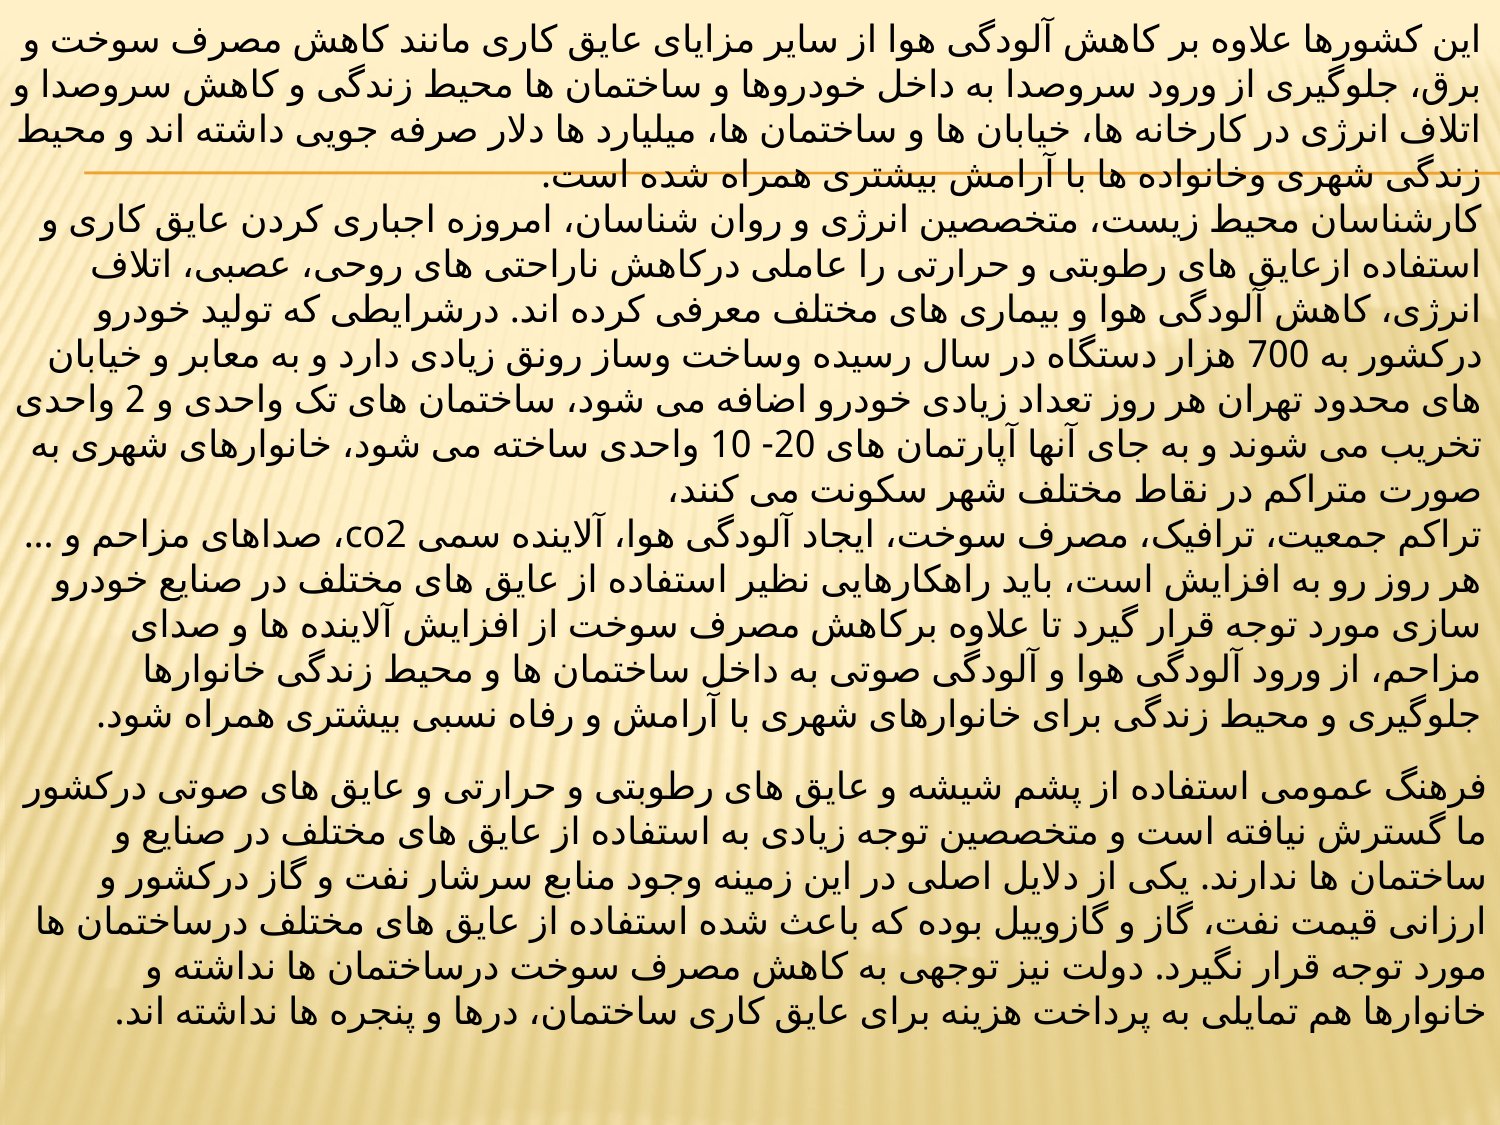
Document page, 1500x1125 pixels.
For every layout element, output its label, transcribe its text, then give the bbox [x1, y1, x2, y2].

text_box فرهنگ عمومی استفاده از پشم شیشه و عایق های رطوبتی و حرارتی و عایق های صوتی درکشور ما گسترش نیافته است و متخصصین توجه زیادی به استفاده از عایق های مختلف در صنایع و ساختمان ها ندارند. یکی از دلایل اصلی در این زمینه وجود منابع سرشار نفت و گاز درکشور و ارزانی قیمت نفت، گاز و گازوییل بوده که باعث شده استفاده از عایق های مختلف درساختمان ها مورد توجه قرار نگیرد. دولت نیز توجهی به کاهش مصرف سوخت درساختمان ها نداشته و خانوارها هم تمایلی به پرداخت هزینه برای عایق کاری ساختمان، درها و پنجره ها نداشته اند. [1, 754, 1500, 1040]
text_box این کشورها علاوه بر کاهش آلودگی هوا از سایر مزایای عایق کاری مانند کاهش مصرف سوخت و برق، جلوگیری از ورود سروصدا به داخل خودروها و ساختمان ها محیط زندگی و کاهش سروصدا و اتلاف انرژی در کارخانه ها، خیابان ها و ساختمان ها، میلیارد ها دلار صرفه جویی داشته اند و محیط زندگی شهری وخانواده ها با آرامش بیشتری همراه شده است. کارشناسان محیط زیست، متخصصین انرژی و روان شناسان، امروزه اجباری کردن عایق کاری و استفاده ازعایق های رطوبتی و حرارتی را عاملی درکاهش ناراحتی های روحی، عصبی، اتلاف انرژی، کاهش آلودگی هوا و بیماری های مختلف معرفی کرده اند. درشرایطی که تولید خودرو درکشور به 700 هزار دستگاه در سال رسیده وساخت وساز رونق زیادی دارد و به معابر و خیابان های محدود تهران هر روز تعداد زیادی خودرو اضافه می شود، ساختمان های تک واحدی و 2 واحدی تخریب می شوند و به جای آنها آپارتمان های 20- 10 واحدی ساخته می شود، خانوارهای شهری به صورت متراکم در نقاط مختلف شهر سکونت می کنند، تراکم جمعیت، ترافیک، مصرف سوخت، ایجاد آلودگی هوا، آلاینده سمی co2، صداهای مزاحم و ... هر روز رو به افزایش است، باید راهکارهایی نظیر استفاده از عایق های مختلف در صنایع خودرو سازی مورد توجه قرار گیرد تا علاوه برکاهش مصرف سوخت از افزایش آلاینده ها و صدای مزاحم، از ورود آلودگی هوا و آلودگی صوتی به داخل ساختمان ها و محیط زندگی خانوارها جلوگیری و محیط زندگی برای خانوارهای شهری با آرامش و رفاه نسبی بیشتری همراه شود. [0, 7, 1498, 743]
